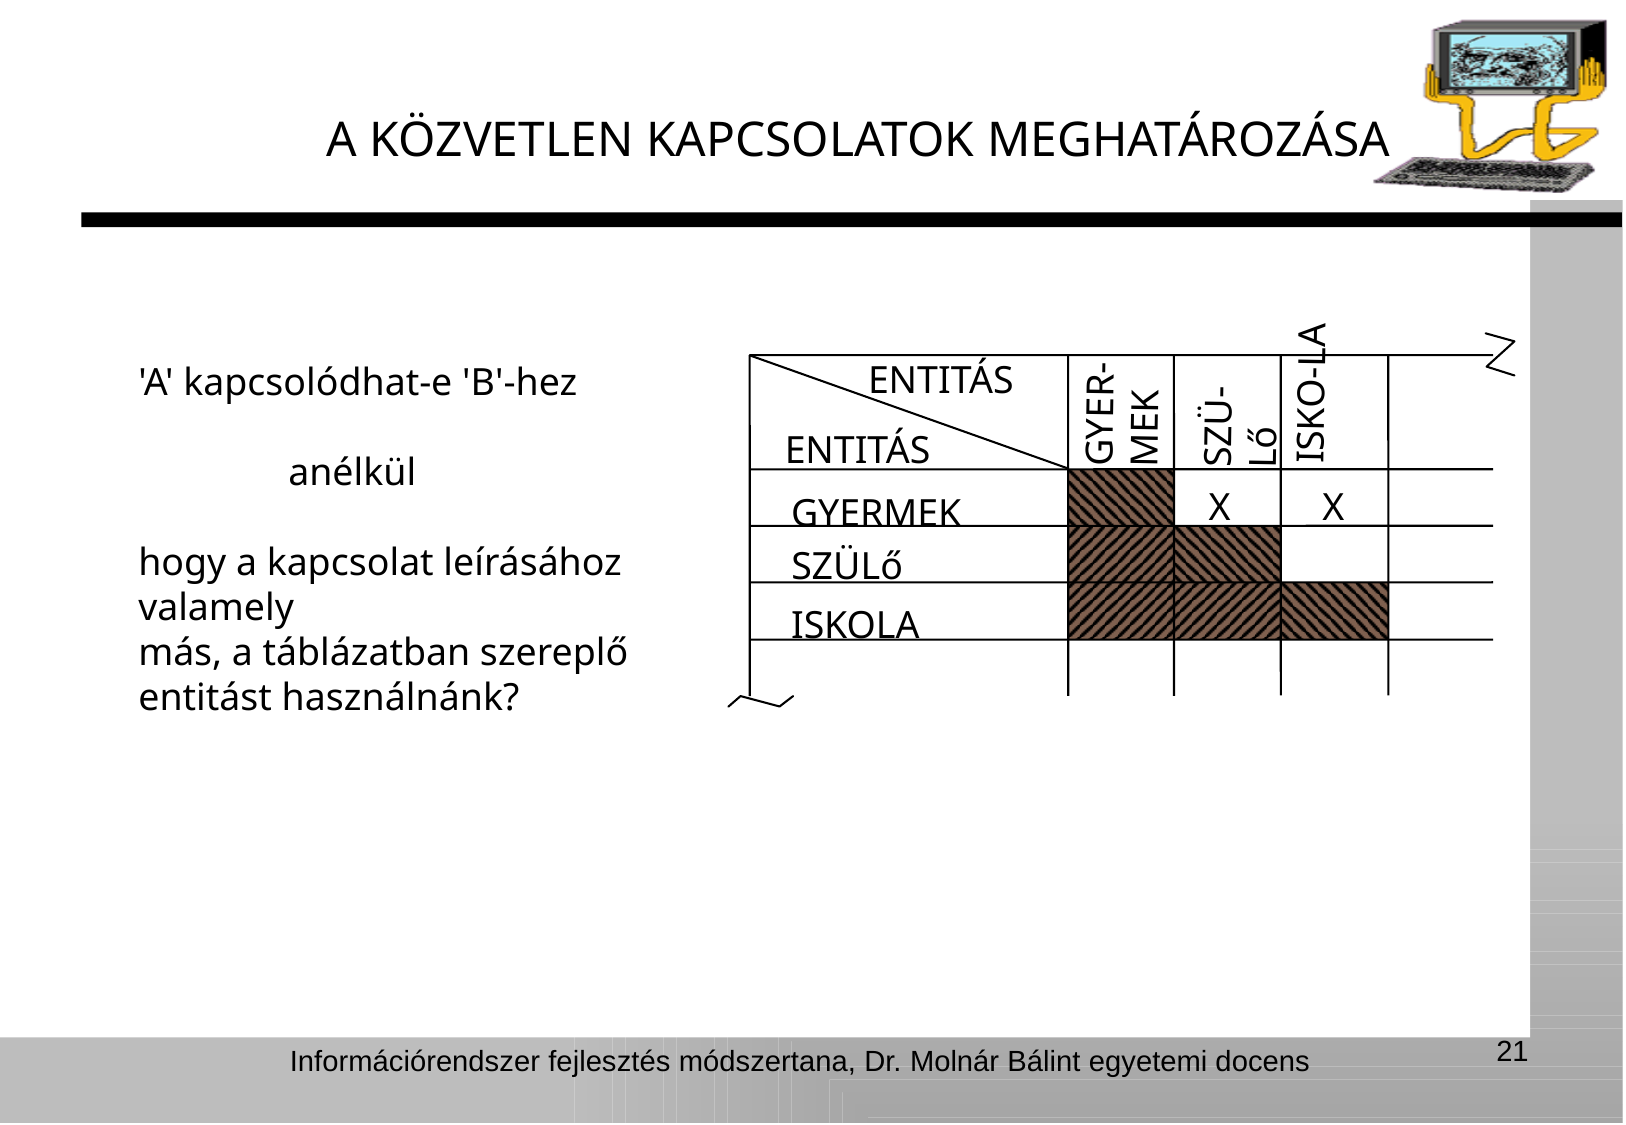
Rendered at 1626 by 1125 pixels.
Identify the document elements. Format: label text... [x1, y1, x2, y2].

text_box [728, 696, 794, 707]
text_box [1069, 470, 1173, 525]
text_box ENTITÁS [784, 425, 999, 449]
text_box ENTITÁS [868, 356, 1073, 409]
slide_number 21 [1164, 1024, 1544, 1103]
text_box GYER-MEK [1074, 296, 1189, 469]
text_box ISKO-LA [1285, 318, 1419, 466]
text_box [127, 1022, 462, 1108]
text_box [1174, 526, 1280, 582]
text_box ISKOLA [791, 600, 971, 623]
text_box SZÜLő [791, 542, 916, 565]
text_box [557, 1022, 1068, 1108]
text_box X [1208, 483, 1243, 511]
text_box [1069, 526, 1173, 582]
text_box [1485, 333, 1515, 376]
list 'A' kapcsolódhat-e 'B'-hez anélkül hogy a kapcsolat leírásához valamely más, a táblázatban szereplő entitást használnánk? [138, 358, 706, 802]
text_box [1069, 583, 1280, 639]
text_box GYERMEK [791, 488, 982, 511]
text_box [1281, 583, 1388, 639]
text_box A KÖZVETLEN KAPCSOLATOK MEGHATÁROZÁSA [205, 108, 1513, 197]
text_box X [1322, 483, 1357, 511]
footer Információrendszer fejlesztés módszertana, Dr. Molnár Bálint egyetemi docens [233, 1034, 1368, 1125]
text_box SZÜ-Lő [1193, 369, 1269, 469]
picture [1362, 0, 1625, 200]
